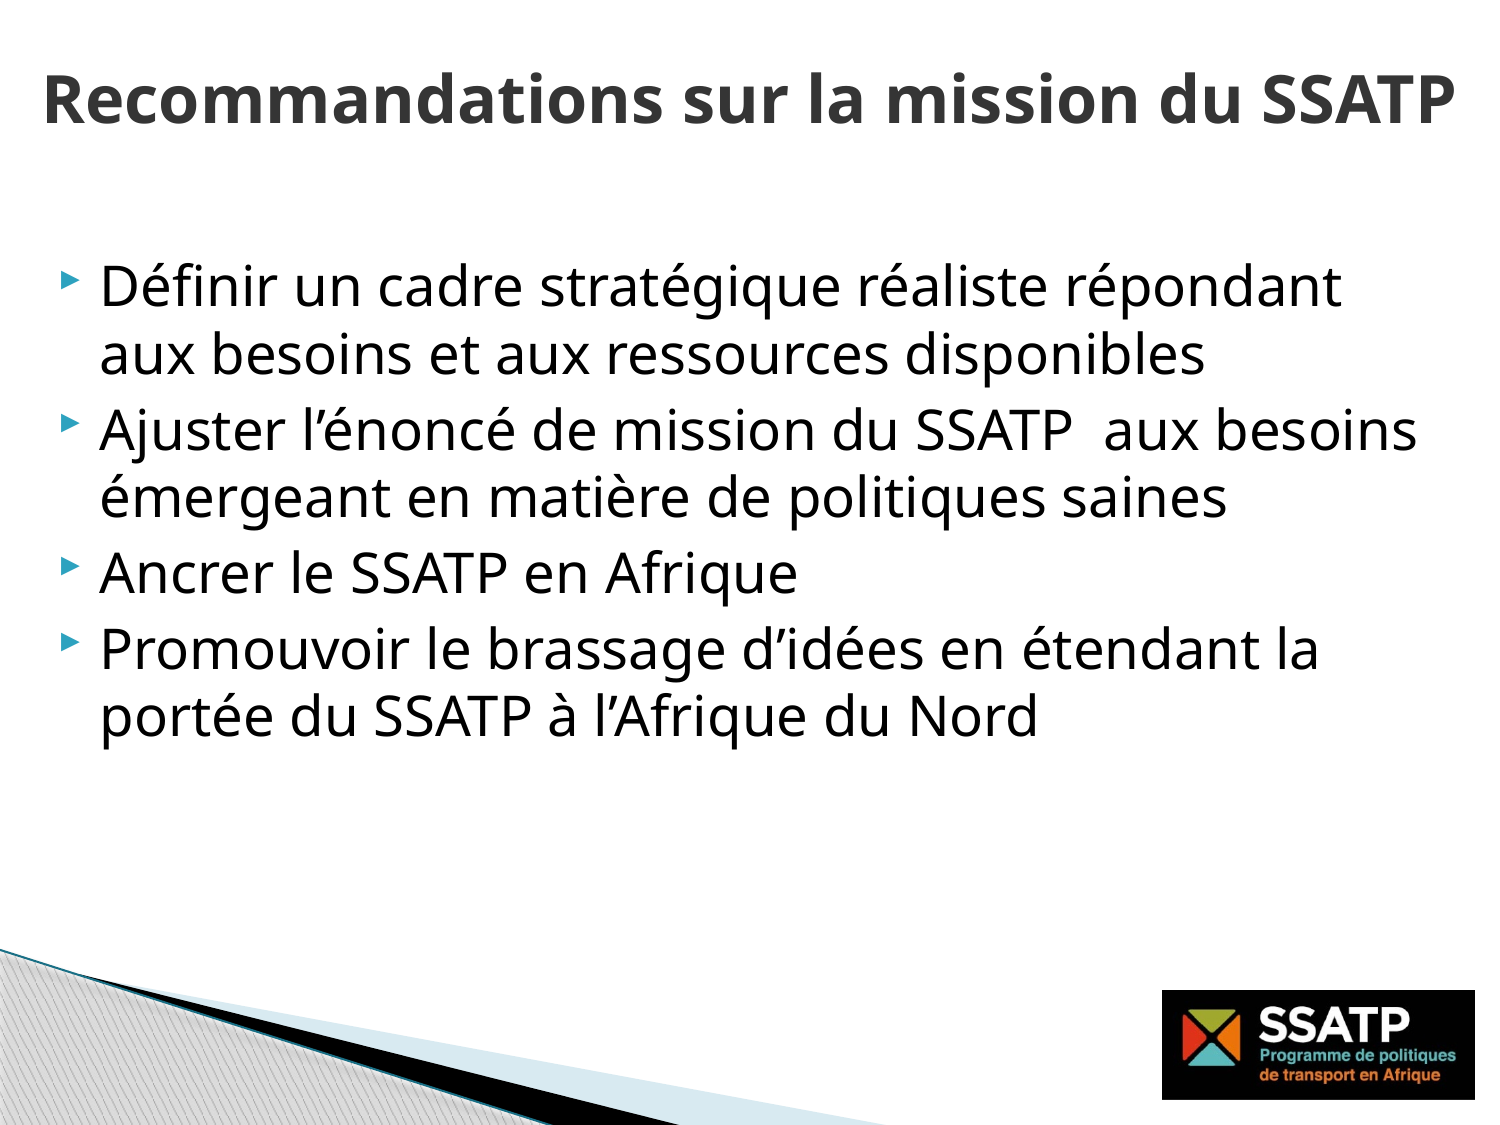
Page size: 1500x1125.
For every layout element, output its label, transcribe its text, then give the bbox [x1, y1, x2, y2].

picture [1162, 990, 1476, 1101]
list Définir un cadre stratégique réaliste répondant aux besoins et aux ressources disponibles Ajuster l’énoncé de mission du SSATP aux besoins émergeant en matière de politiques saines Ancrer le SSATP en Afrique Promouvoir le brassage d’idées en étendant la portée du SSATP à l’Afrique du Nord [24, 242, 1451, 986]
text_box Recommandations sur la mission du SSATP [0, 49, 1500, 145]
